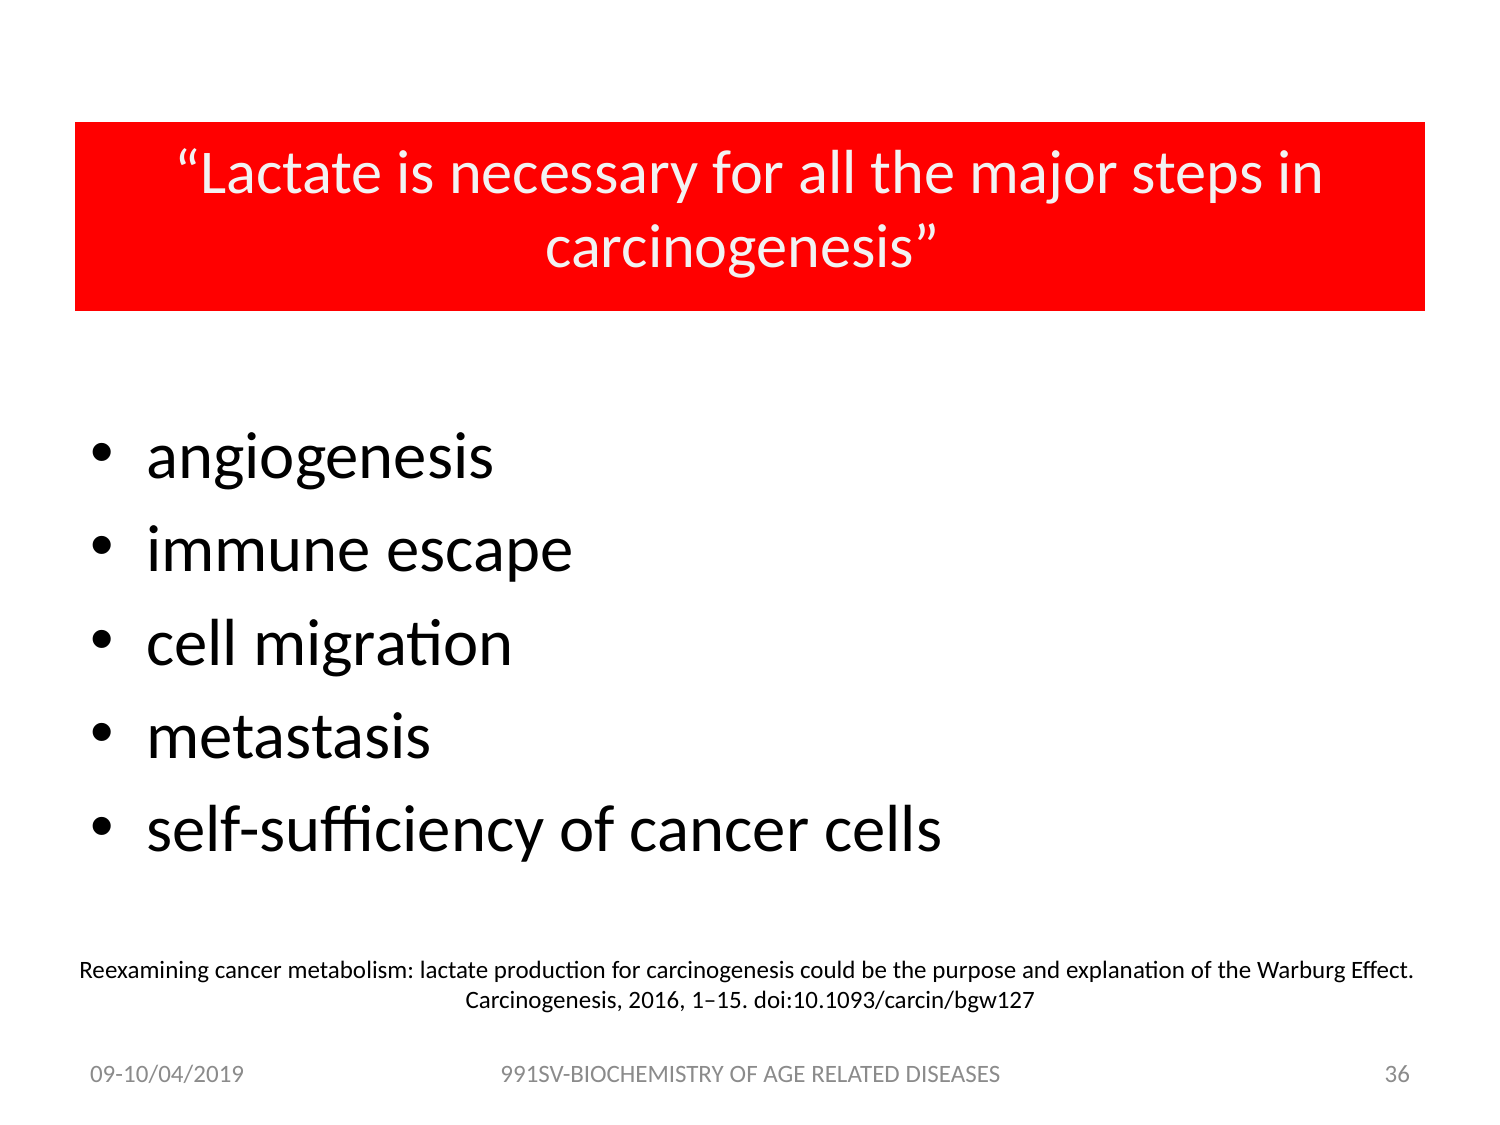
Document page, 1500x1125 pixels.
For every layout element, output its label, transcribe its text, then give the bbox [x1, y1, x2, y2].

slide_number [75, 1042, 425, 1103]
list angiogenesis immune escape cell migration metastasis self-sufficiency of cancer cells [75, 310, 1425, 875]
title “Lactate is necessary for all the major steps in carcinogenesis” [75, 122, 1425, 310]
slide_number 35 [1074, 1042, 1425, 1103]
footer 991SV-BIOCHEMISTRY OF AGE RELATED DISEASES [463, 1042, 1045, 1103]
text_box Reexamining cancer metabolism: lactate production for carcinogenesis could be the purpose and explanation of the Warburg Effect. Carcinogenesis, 2016, 1–15. doi:10.1093/carcin/bgw127 [47, 945, 1455, 1021]
